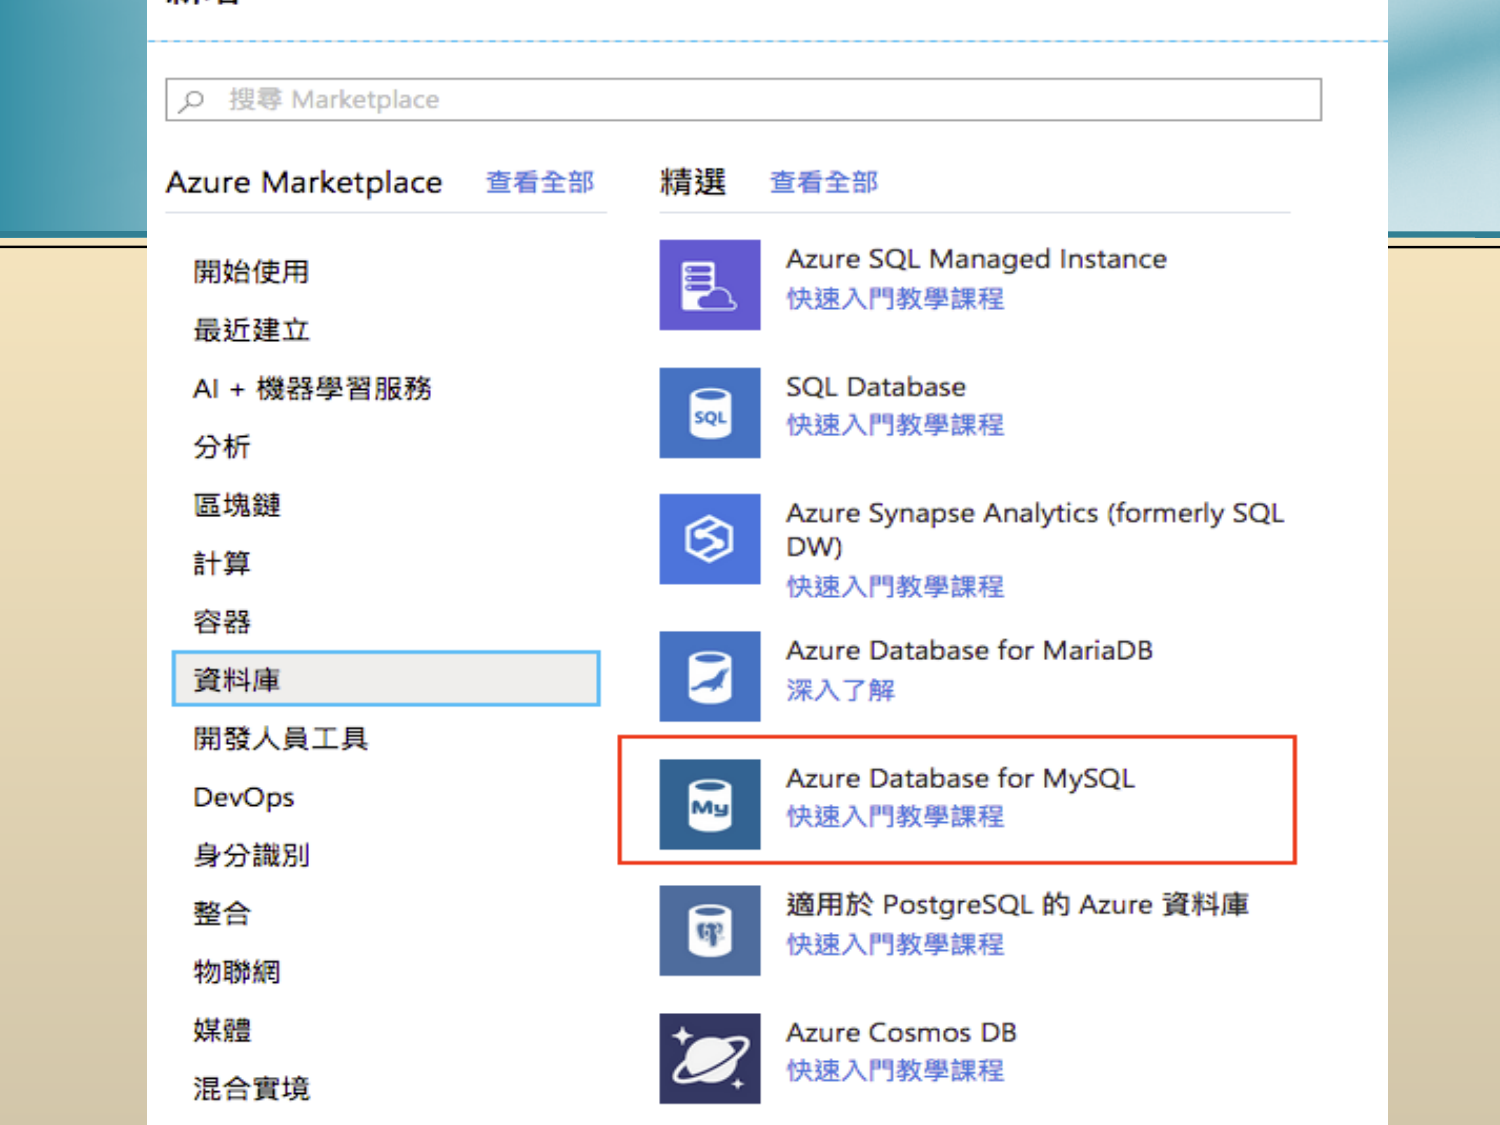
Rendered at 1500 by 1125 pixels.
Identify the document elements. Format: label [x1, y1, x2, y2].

picture [147, 0, 1388, 1125]
